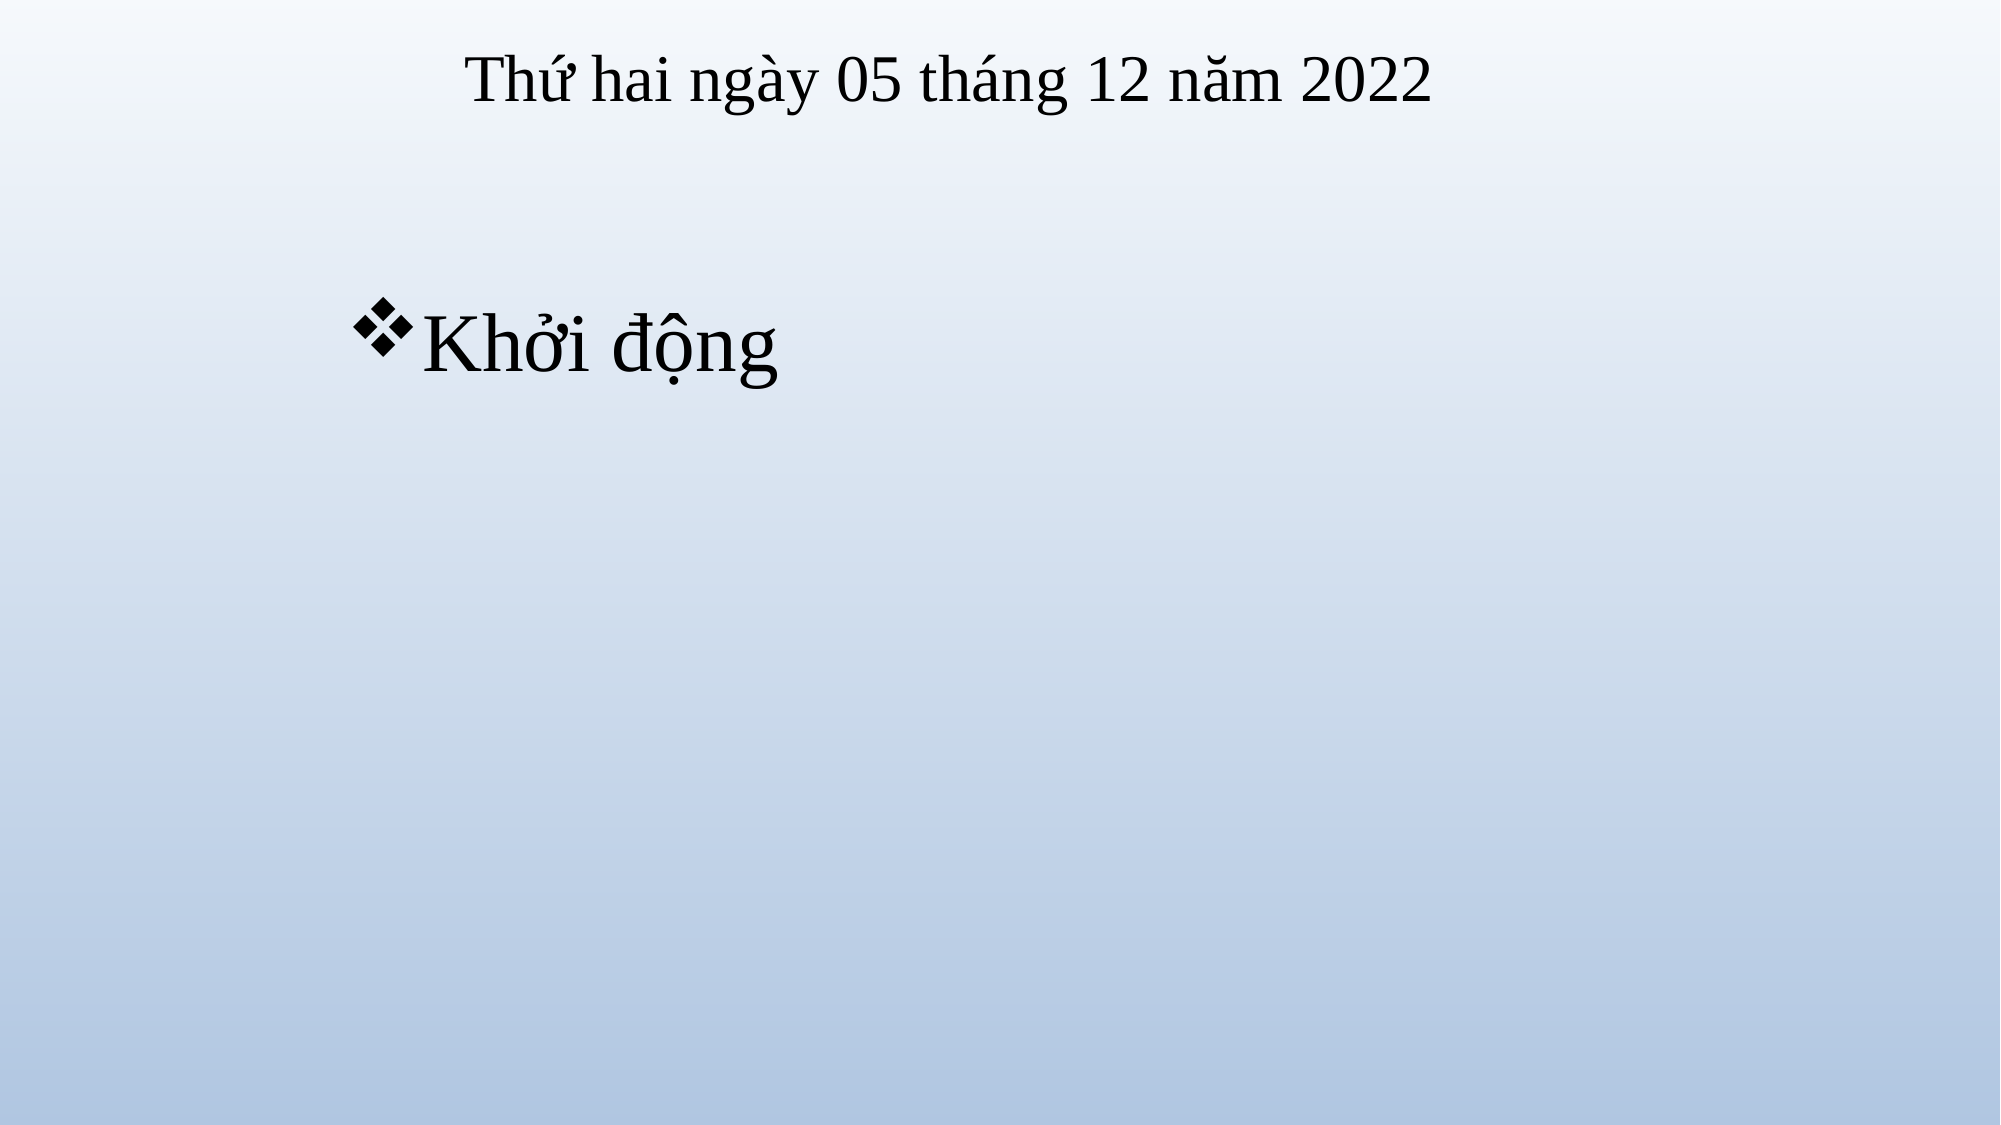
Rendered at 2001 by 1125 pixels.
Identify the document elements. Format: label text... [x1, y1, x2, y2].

text_box Khởi động [312, 299, 813, 376]
text_box Thứ hai ngày 05 tháng 12 năm 2022 [312, 36, 1588, 113]
